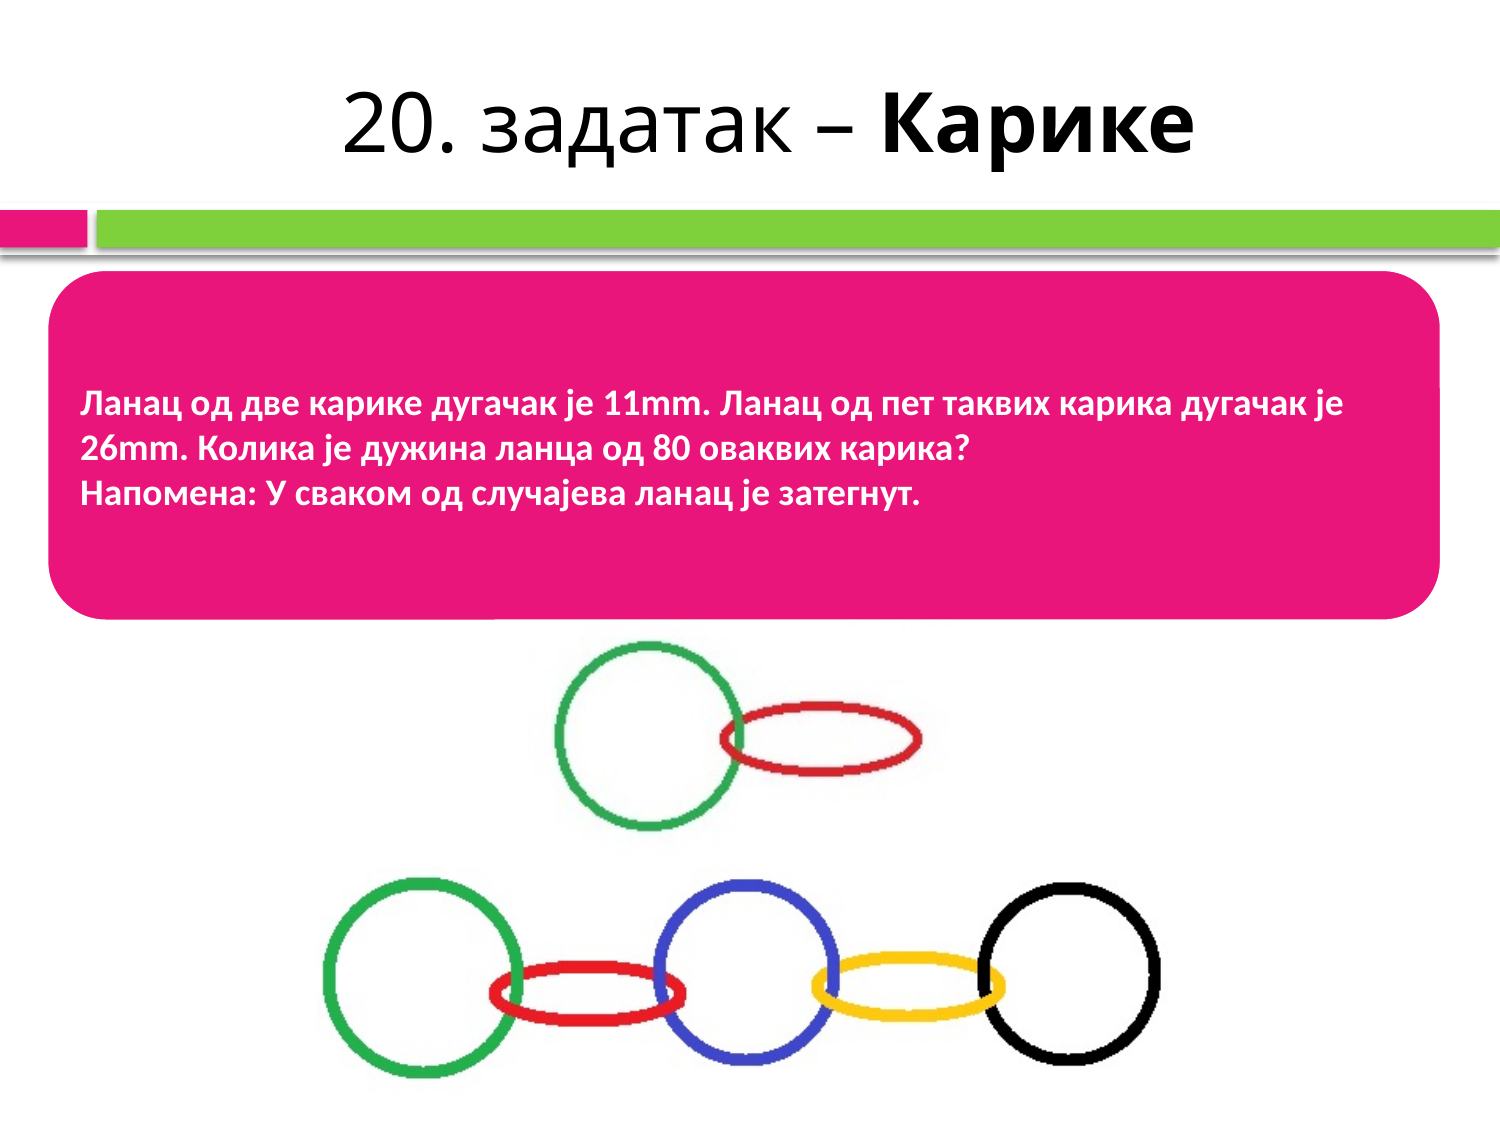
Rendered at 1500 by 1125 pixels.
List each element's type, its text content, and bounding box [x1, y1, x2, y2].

picture [292, 866, 1197, 1099]
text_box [46, 269, 1442, 622]
picture [527, 620, 962, 856]
title 20. задатак – Карике [100, 37, 1438, 200]
